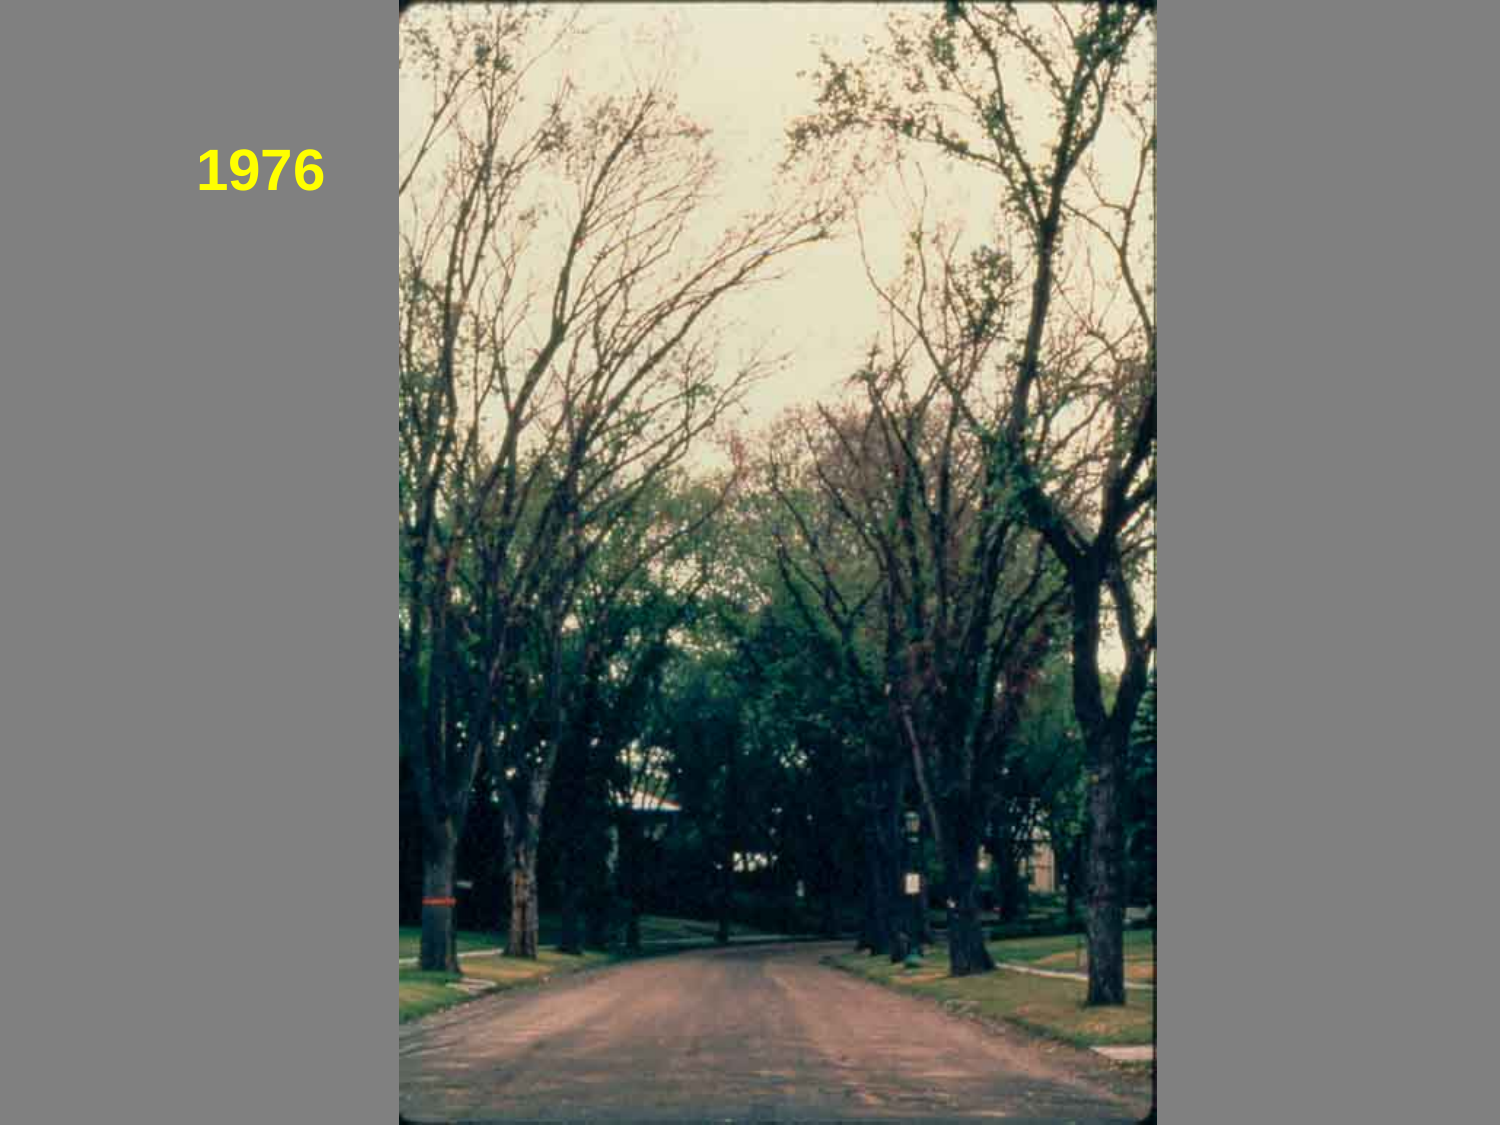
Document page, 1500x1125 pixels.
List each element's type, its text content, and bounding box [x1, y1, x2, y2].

picture [399, 0, 1157, 1125]
text_box 1976 [181, 125, 341, 210]
